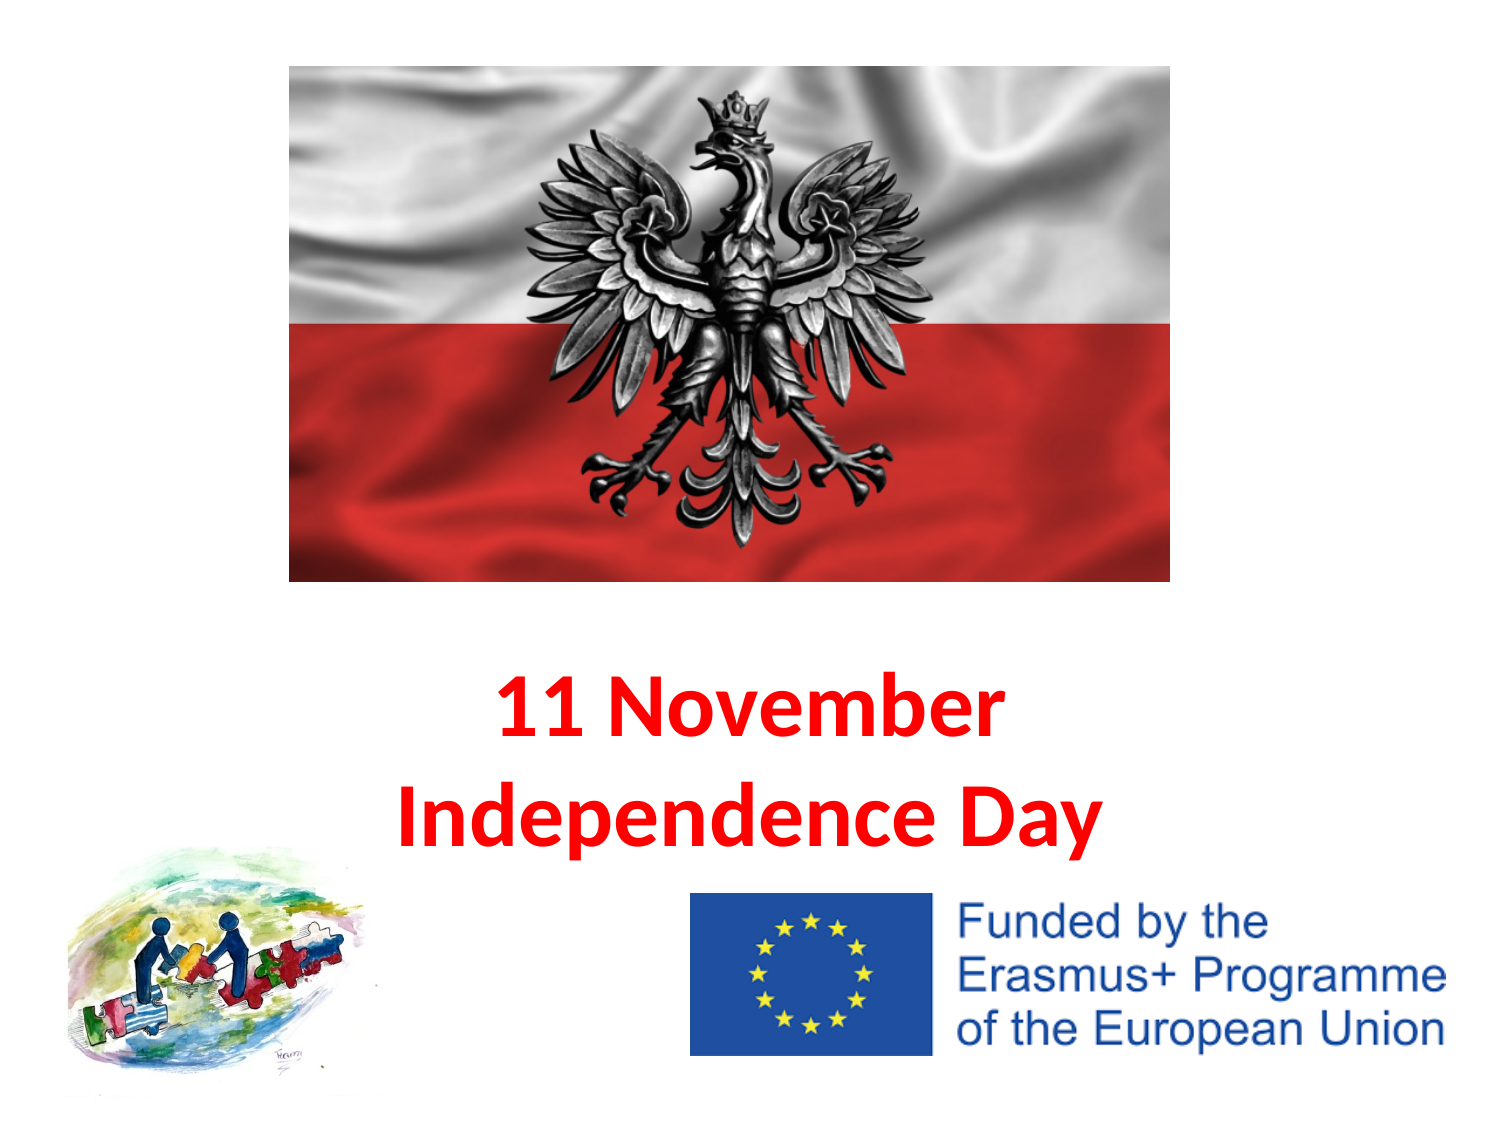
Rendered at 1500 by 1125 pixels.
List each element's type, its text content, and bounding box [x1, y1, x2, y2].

picture [64, 845, 385, 1101]
subtitle 11 November Independence Day [225, 637, 1275, 925]
picture [288, 66, 1171, 582]
title m [112, 349, 1388, 591]
picture [690, 892, 1446, 1056]
